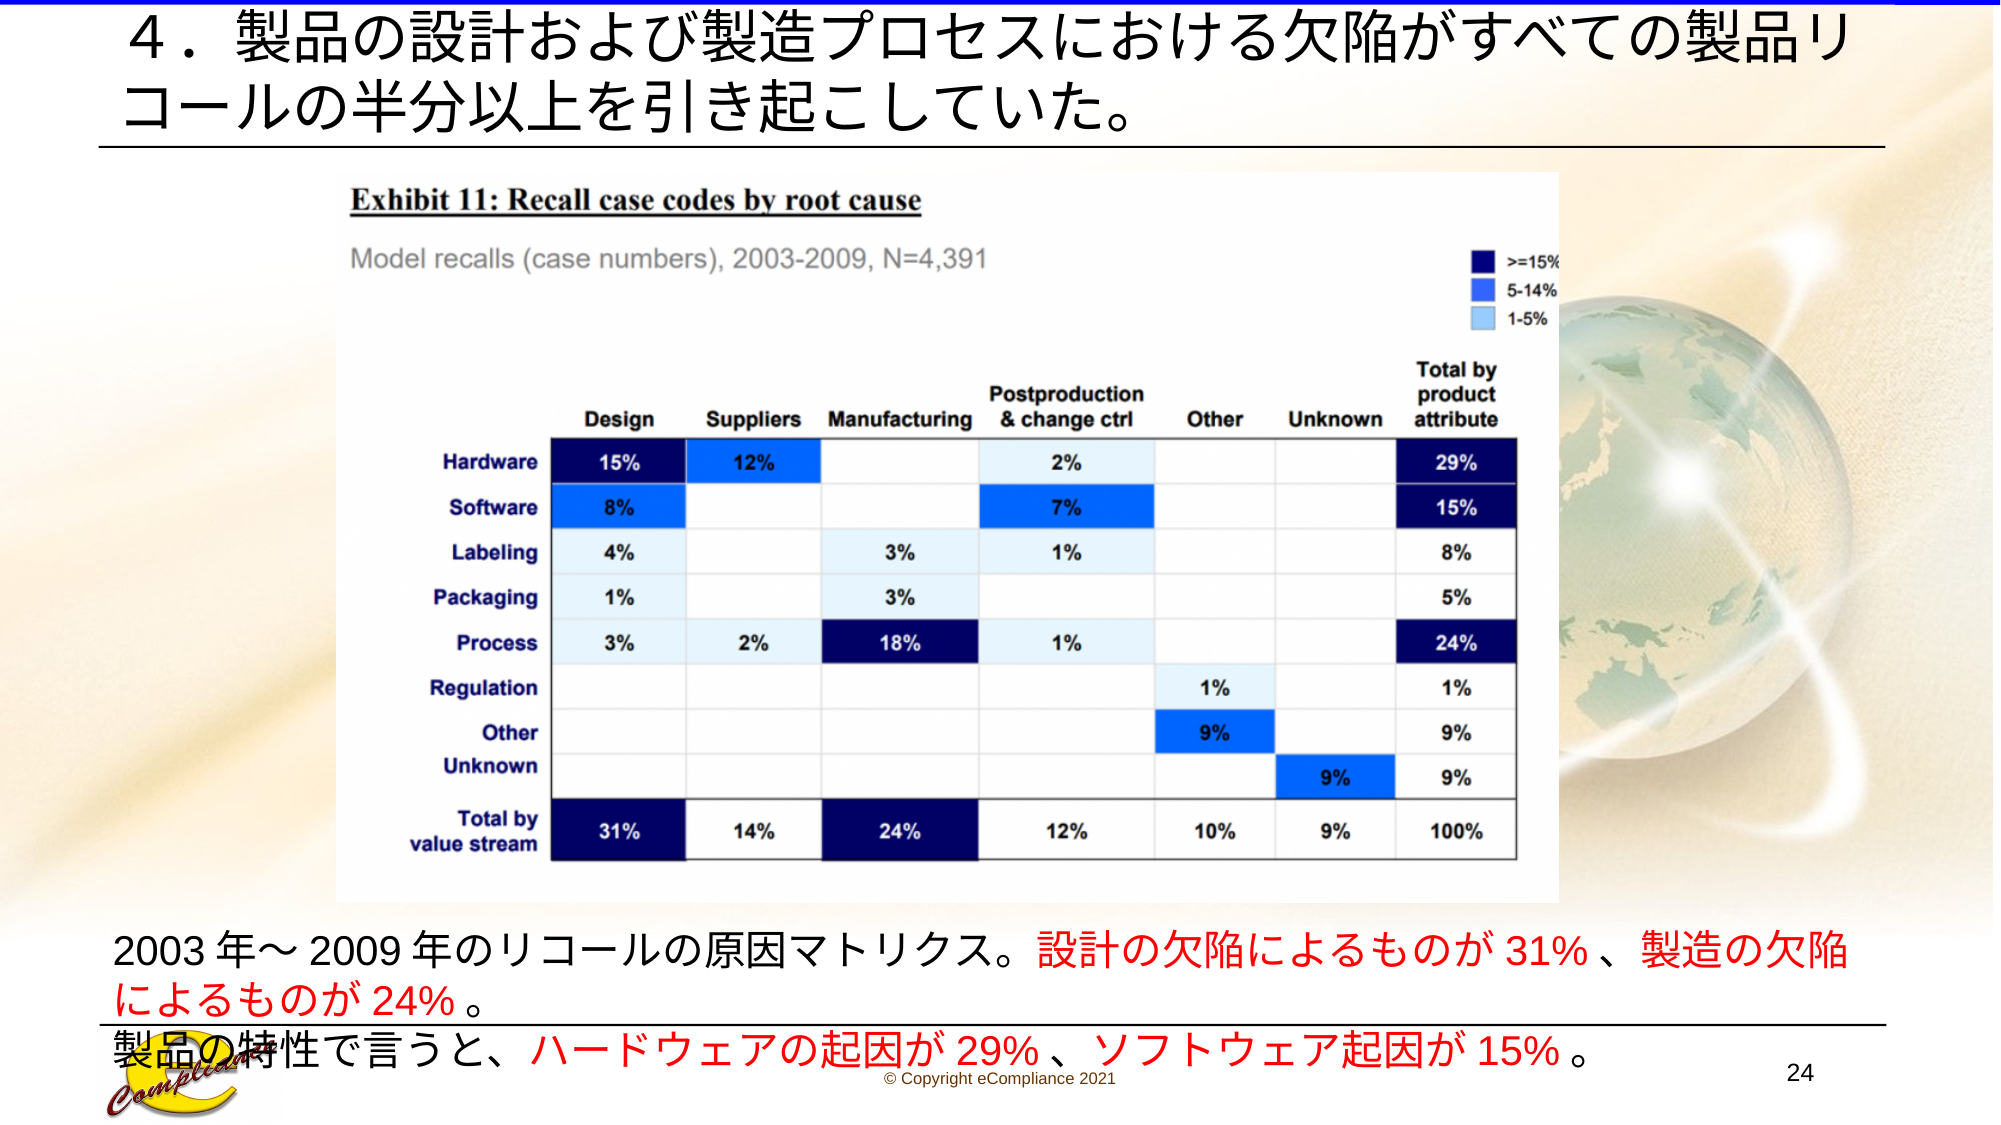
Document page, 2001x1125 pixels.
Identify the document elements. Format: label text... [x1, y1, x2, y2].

picture [97, 1081, 283, 1125]
title ４．製品の設計および製造プロセスにおける欠陥がすべての製品リコールの半分以上を引き起こしていた。 [102, 25, 1903, 148]
text_box 2003年～2009年のリコールの原因マトリクス。設計の欠陥によるものが31%、製造の欠陥によるものが24%。 製品の特性で言うと、ハードウェアの起因が29%、ソフトウェア起因が15%。 [97, 916, 1888, 1081]
picture [0, 5, 2000, 1017]
